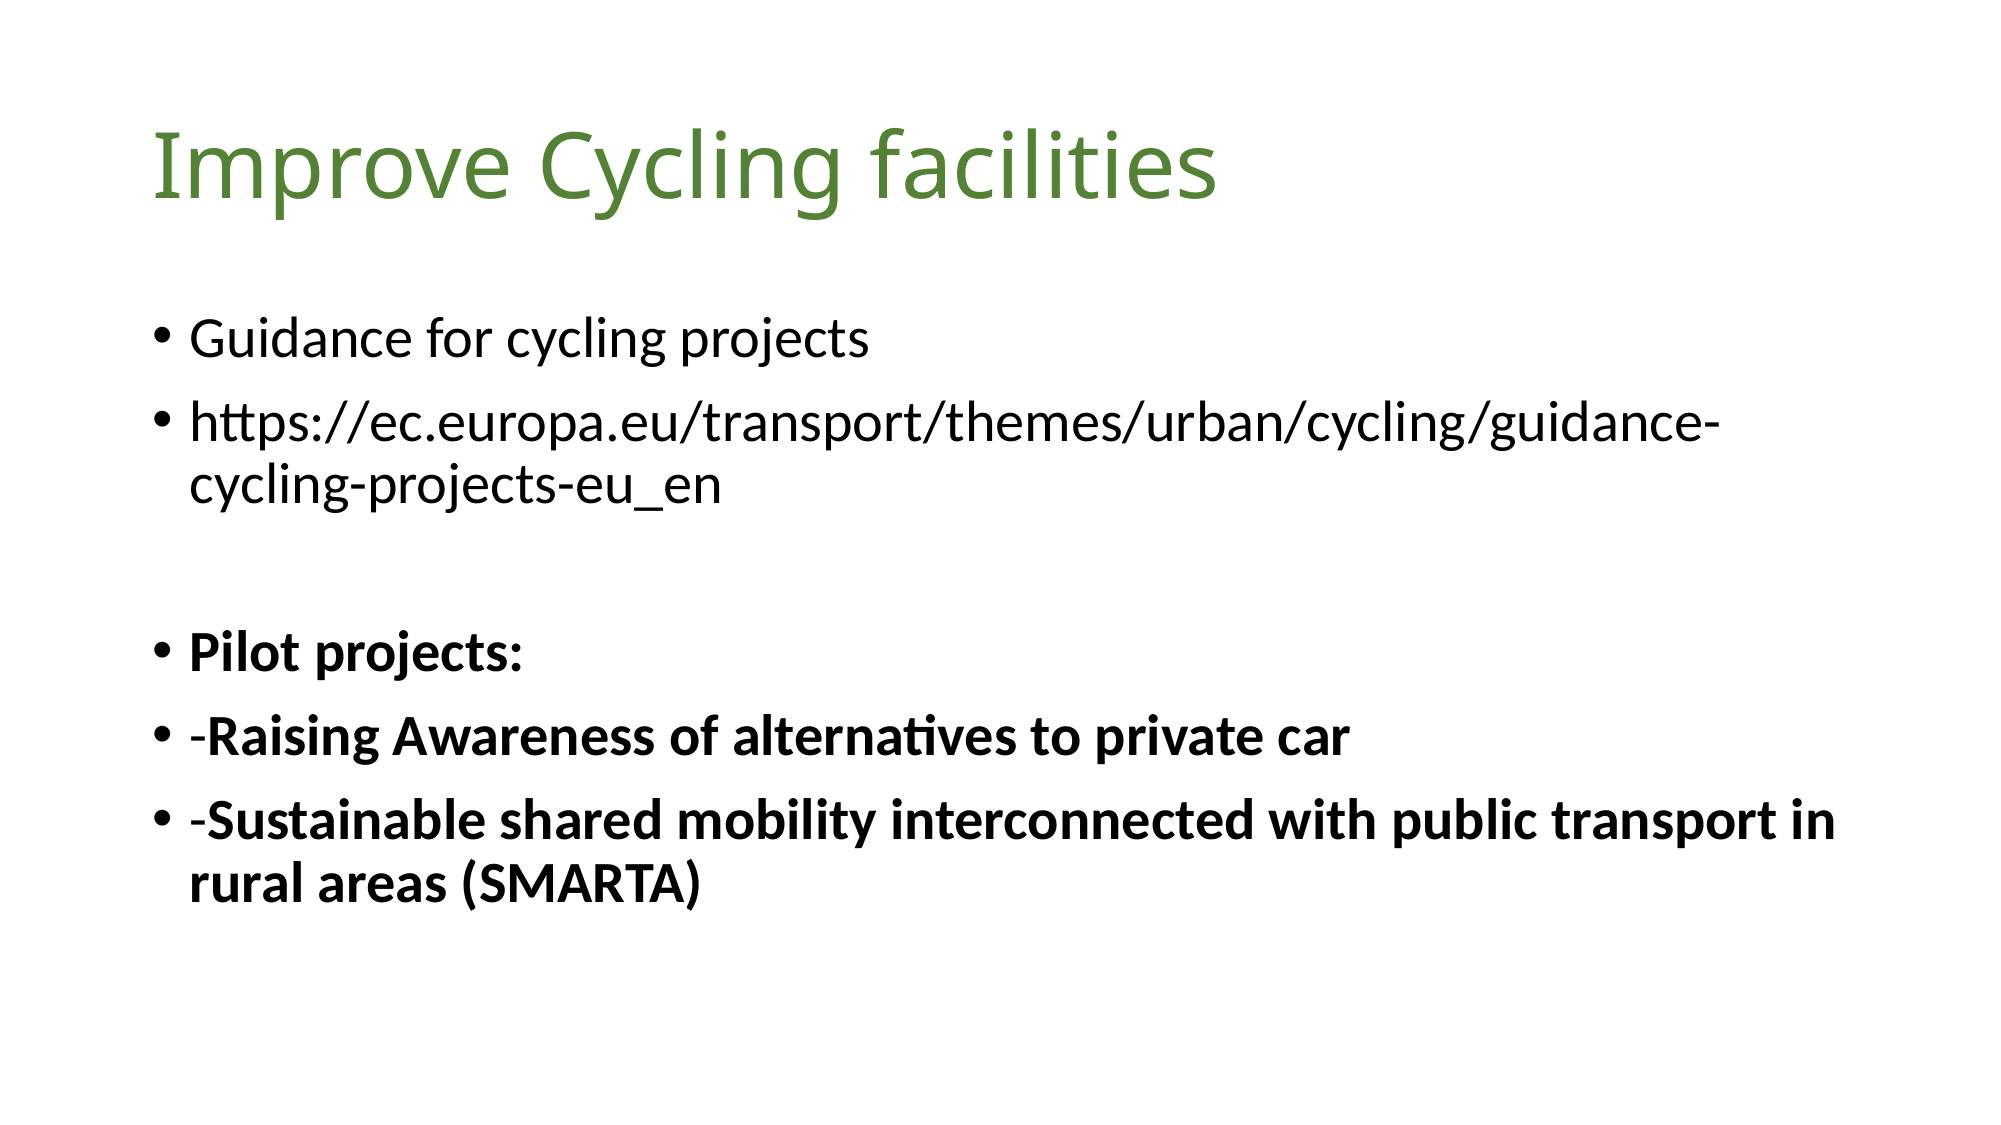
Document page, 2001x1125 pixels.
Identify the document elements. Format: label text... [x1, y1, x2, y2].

list Guidance for cycling projects https://ec.europa.eu/transport/themes/urban/cycling/guidance-cycling-projects-eu_en Pilot projects: -Raising Awareness of alternatives to private car -Sustainable shared mobility interconnected with public transport in rural areas (SMARTA) [137, 299, 1863, 1014]
title Improve Cycling facilities [137, 59, 1863, 278]
